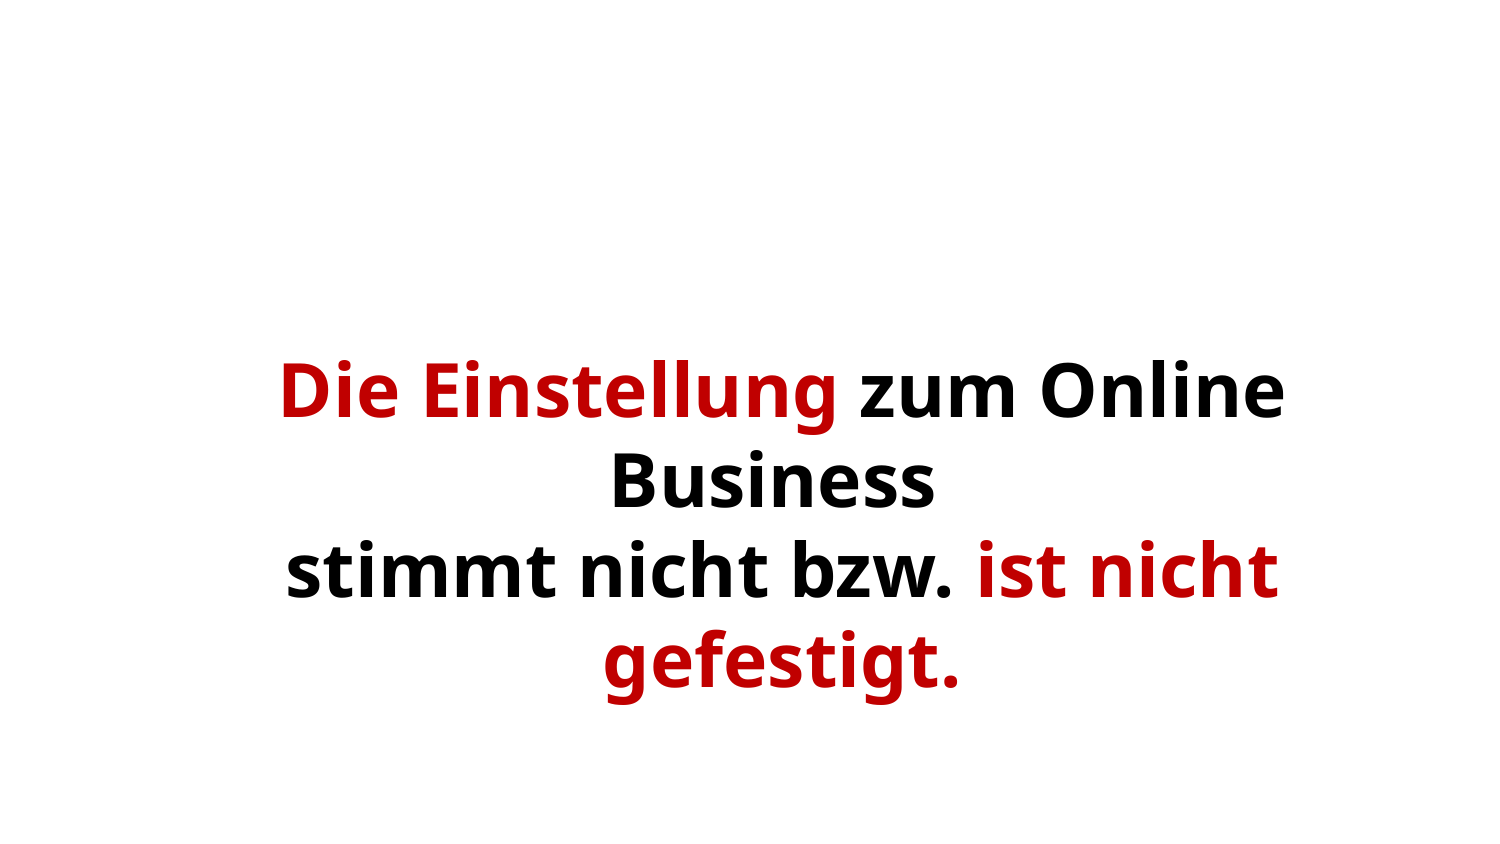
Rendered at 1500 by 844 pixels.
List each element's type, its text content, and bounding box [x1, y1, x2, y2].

list Die Einstellung zum Online Business stimmt nicht bzw. ist nicht gefestigt. [108, 327, 1458, 532]
